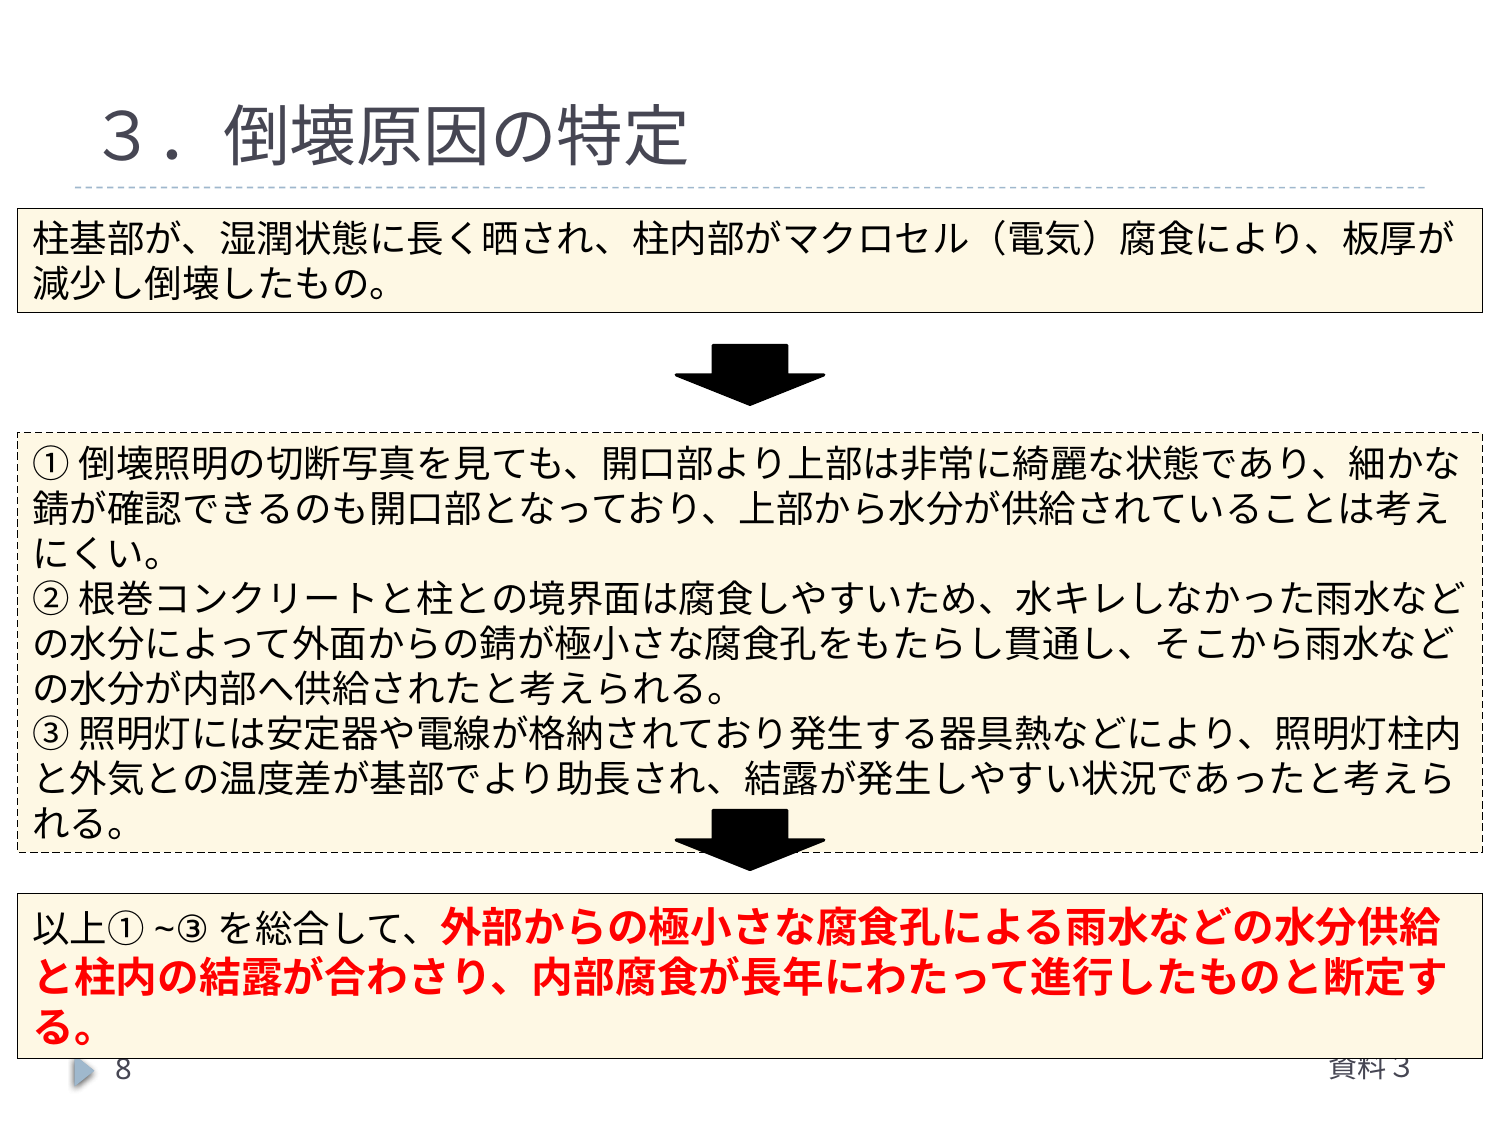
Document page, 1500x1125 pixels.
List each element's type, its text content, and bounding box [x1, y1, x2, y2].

slide_number 8 [100, 1059, 426, 1103]
text_box 柱基部が、湿潤状態に長く晒され、柱内部がマクロセル（電気）腐食により、板厚が減少し倒壊したもの。 [17, 208, 1483, 313]
title ３．倒壊原因の特定 [75, 30, 1425, 181]
text_box [674, 343, 826, 406]
text_box ①倒壊照明の切断写真を見ても、開口部より上部は非常に綺麗な状態であり、細かな錆が確認できるのも開口部となっており、上部から水分が供給されていることは考えにくい。 ②根巻コンクリートと柱との境界面は腐食しやすいため、水キレしなかった雨水などの水分によって外面からの錆が極小さな腐食孔をもたらし貫通し、そこから雨水などの水分が内部へ供給されたと考えられる。 ③照明灯には安定器や電線が格納されており発生する器具熱などにより、照明灯柱内と外気との温度差が基部でより助長され、結露が発生しやすい状況であったと考えられる。 [17, 432, 1483, 853]
text_box [674, 808, 826, 871]
footer 資料３ [856, 1059, 1432, 1101]
text_box 以上①~③を総合して、外部からの極小さな腐食孔による雨水などの水分供給と柱内の結露が合わさり、内部腐食が長年にわたって進行したものと断定する。 [17, 893, 1483, 1059]
